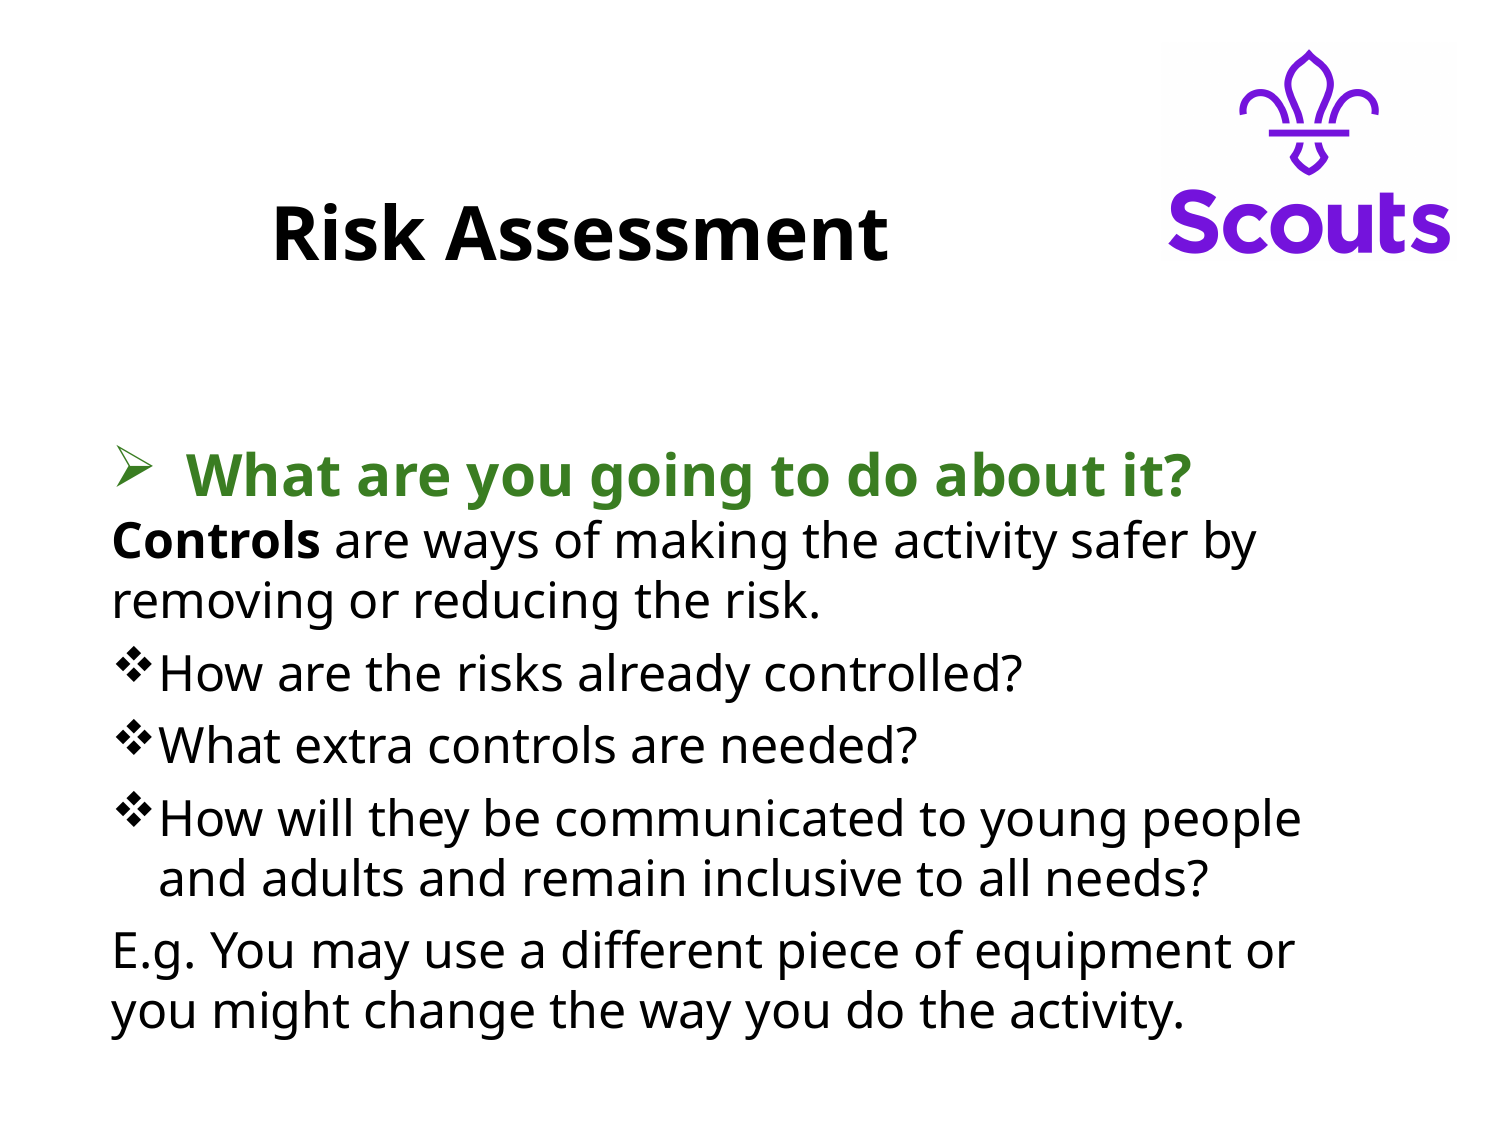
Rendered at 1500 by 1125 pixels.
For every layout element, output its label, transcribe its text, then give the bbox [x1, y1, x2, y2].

text_box Risk Assessment [0, 177, 1162, 283]
text_box What are you going to do about it? Controls are ways of making the activity safer by removing or reducing the risk. How are the risks already controlled? What extra controls are needed? How will they be communicated to young people and adults and remain inclusive to all needs? E.g. You may use a different piece of equipment or you might change the way you do the activity. [96, 361, 1402, 1047]
picture [1160, 41, 1457, 262]
